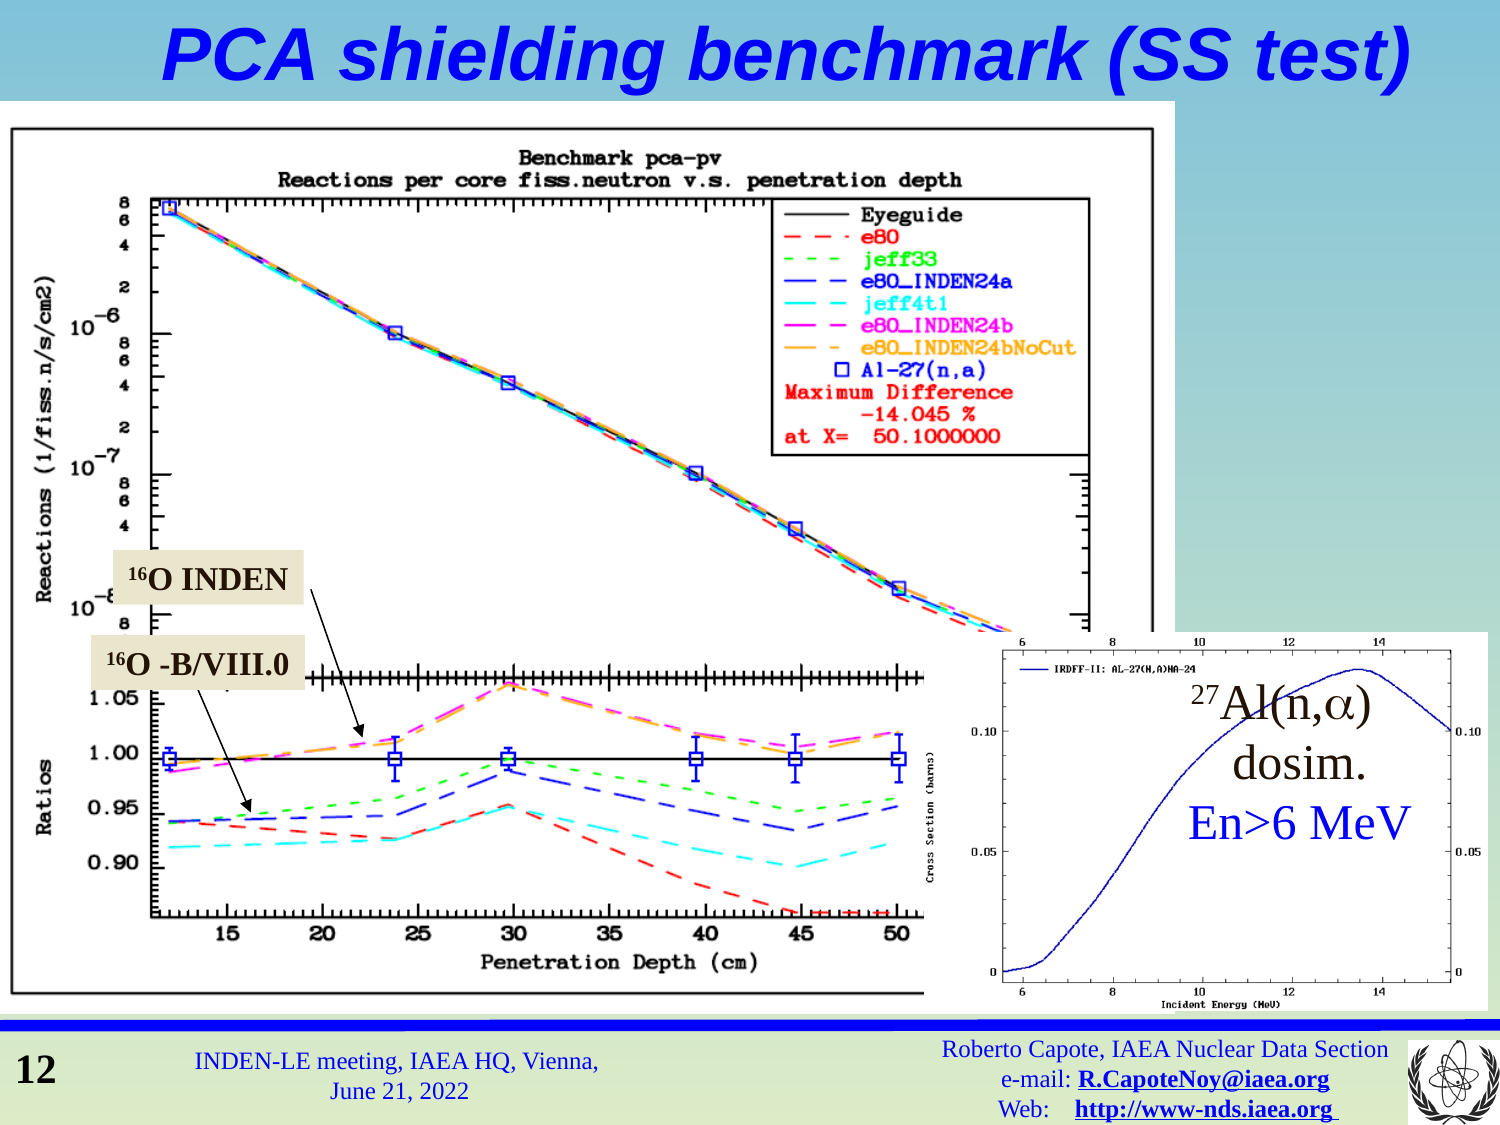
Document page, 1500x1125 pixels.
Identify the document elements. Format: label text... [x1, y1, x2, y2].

picture [1408, 1040, 1500, 1125]
text_box PCA shielding benchmark (SS test) [0, 0, 1500, 100]
picture [0, 101, 1488, 1014]
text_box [310, 589, 363, 738]
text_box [197, 690, 251, 813]
